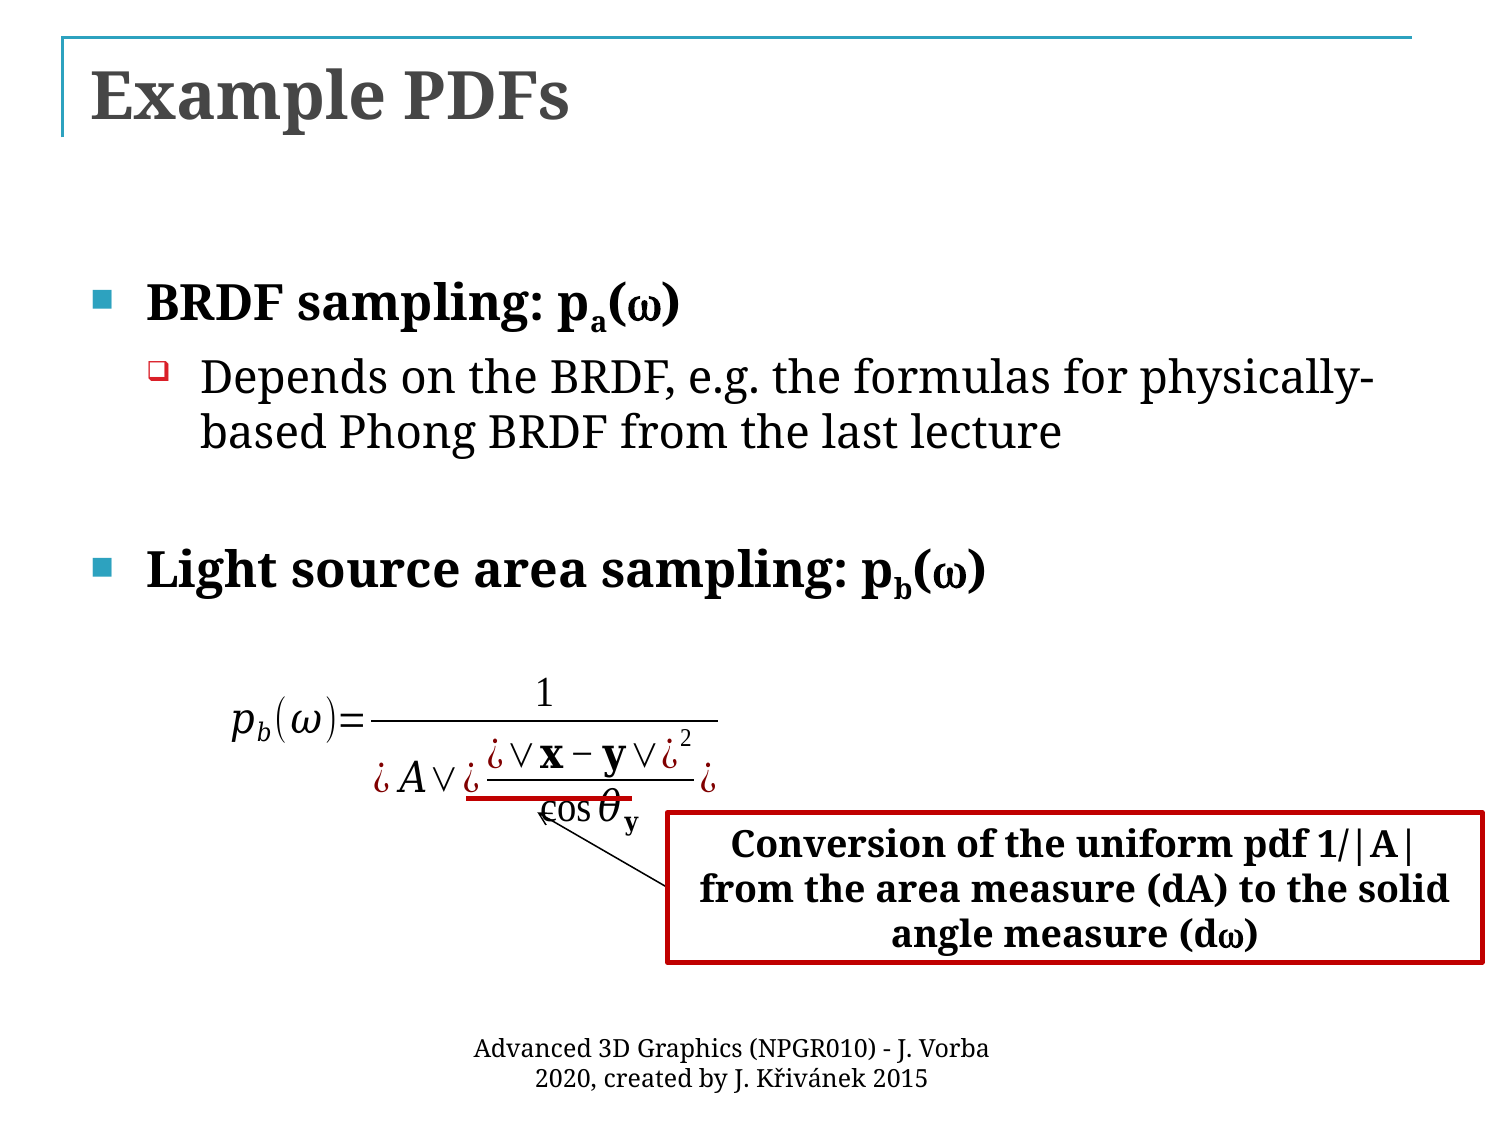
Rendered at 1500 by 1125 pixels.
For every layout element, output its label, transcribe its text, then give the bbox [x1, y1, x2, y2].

text_box Conversion of the uniform pdf 1/|A| from the area measure (dA) to the solid angle measure (dw) [667, 812, 1483, 963]
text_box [537, 811, 668, 877]
title Example PDFs [74, 45, 1426, 233]
list BRDF sampling: pa(w) Depends on the BRDF, e.g. the formulas for physically-based Phong BRDF from the last lecture Light source area sampling: pb(w) [74, 262, 1426, 1006]
footer Advanced 3D Graphics (NPGR010) - J. Vorba 2020, created by J. Křivánek 2015 [442, 1024, 1022, 1101]
